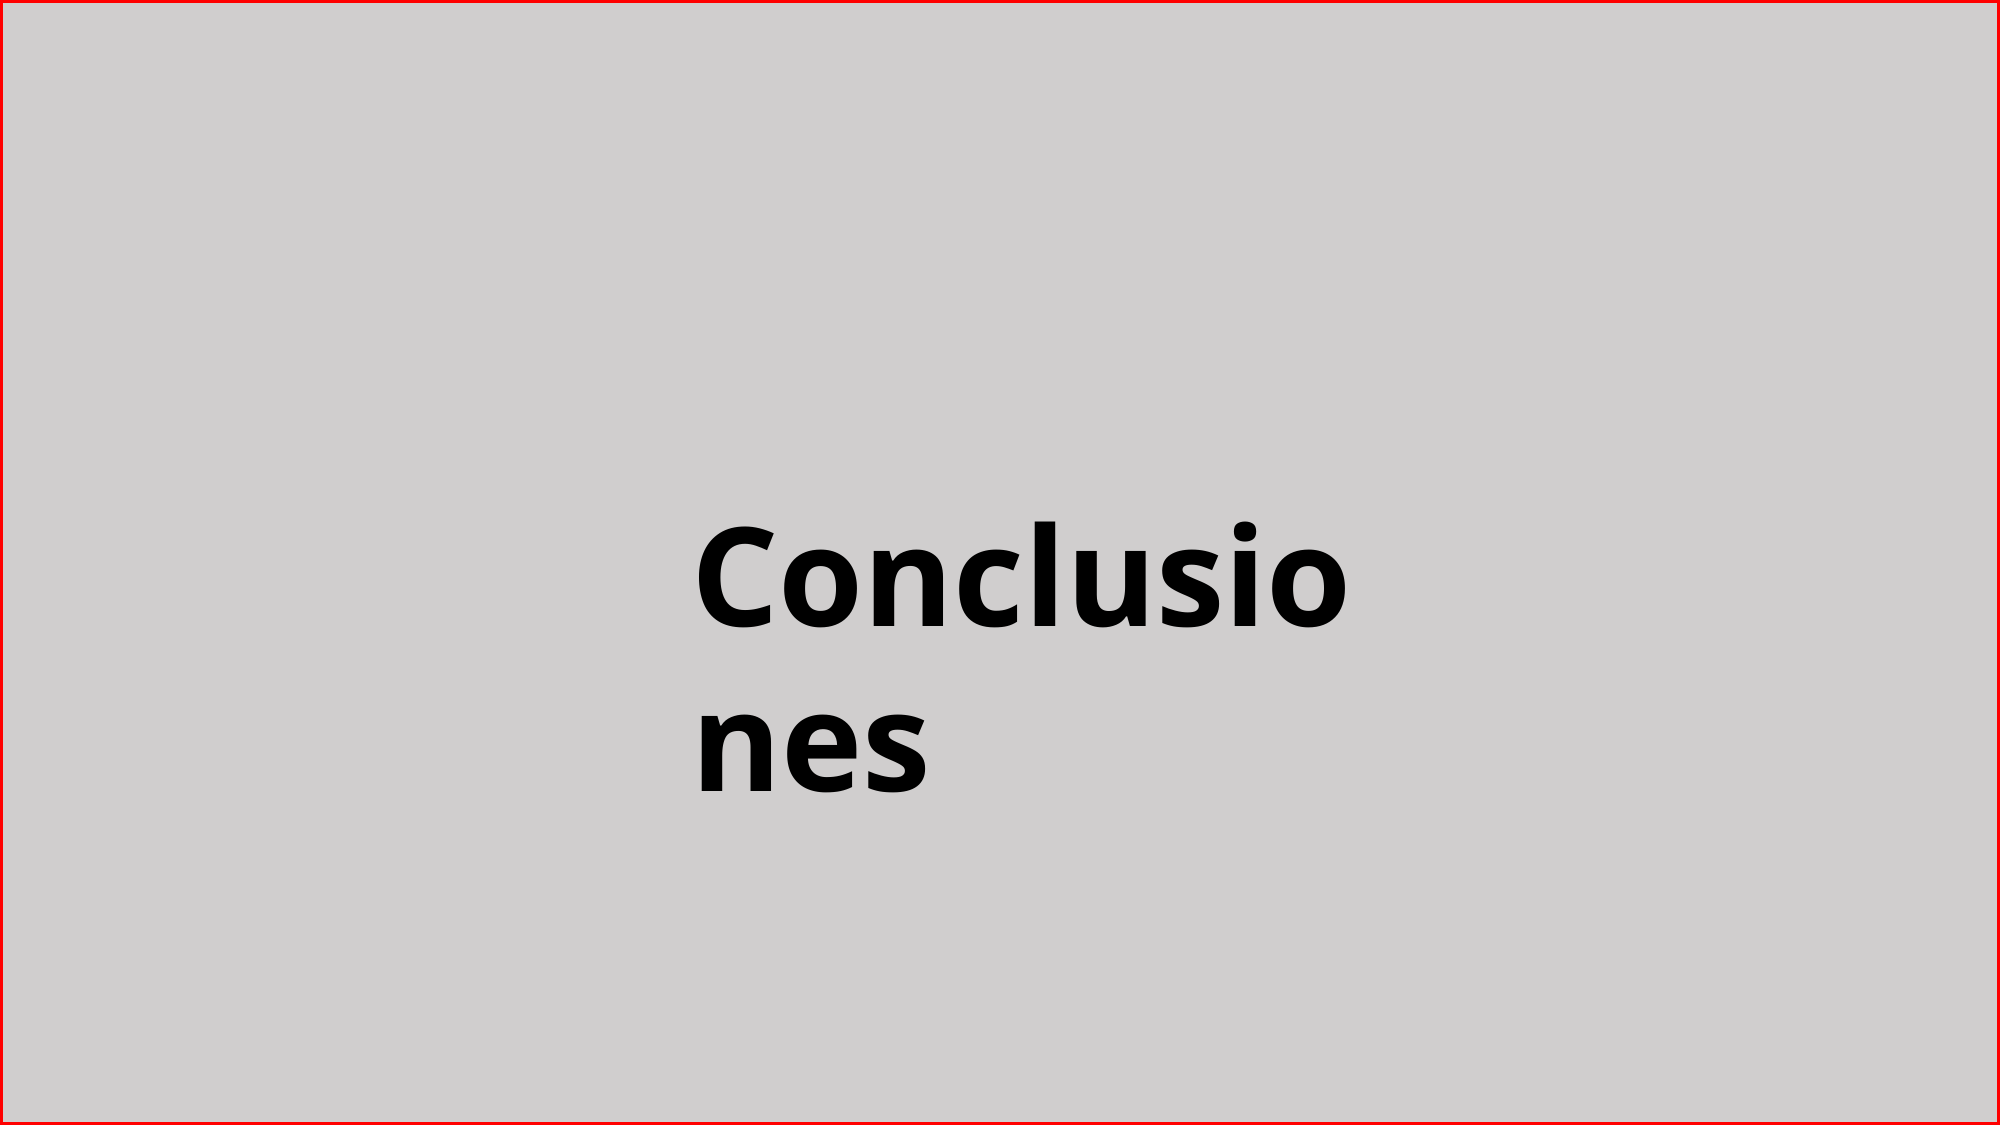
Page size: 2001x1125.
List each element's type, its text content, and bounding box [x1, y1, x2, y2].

text_box [0, 0, 2000, 1125]
text_box Conclusiones [676, 481, 1457, 961]
